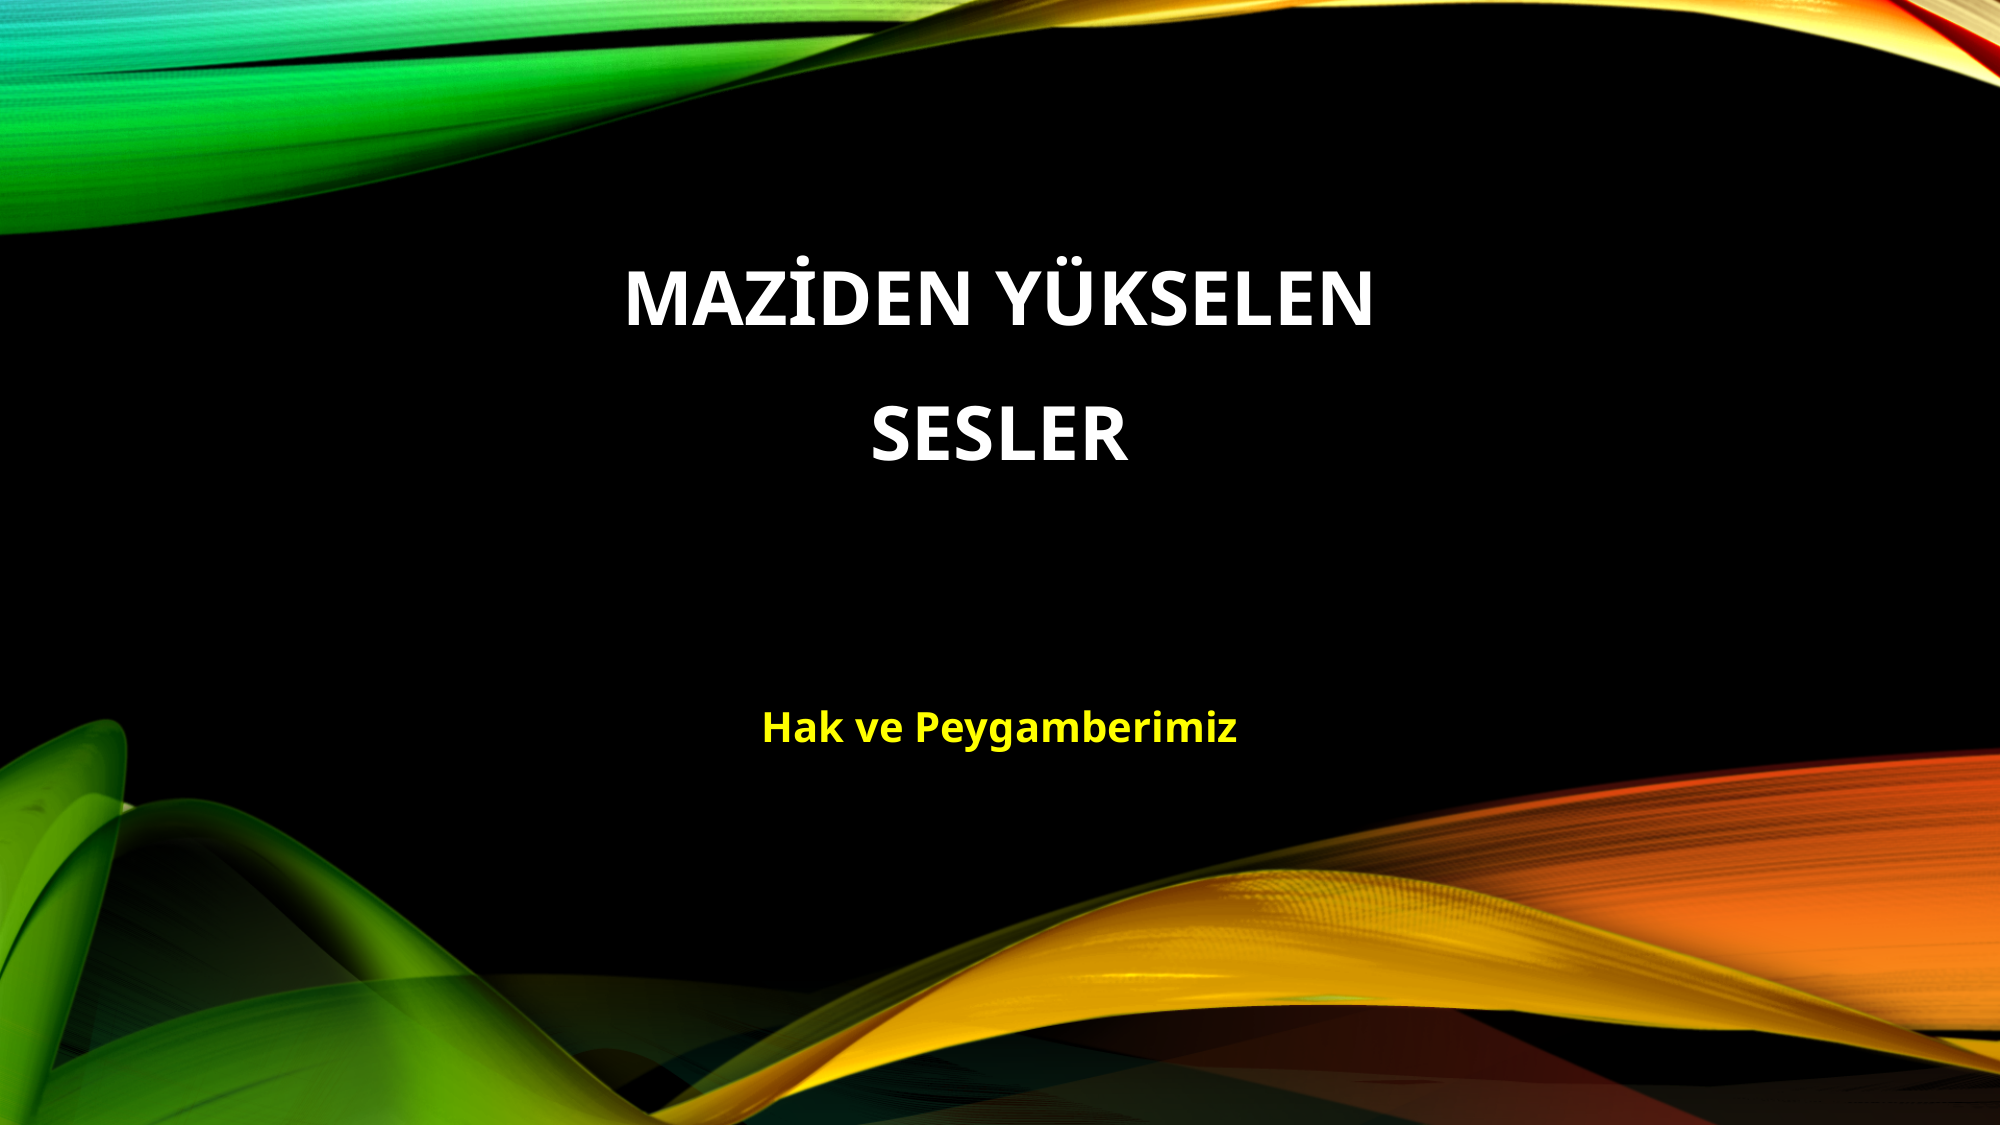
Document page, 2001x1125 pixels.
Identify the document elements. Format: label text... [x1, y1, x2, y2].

picture [0, 717, 2000, 1125]
picture [0, 0, 2000, 237]
subtitle Hak ve Peygamberimiz [225, 699, 1775, 812]
title Maziden Yükselen sesler [539, 183, 1461, 484]
